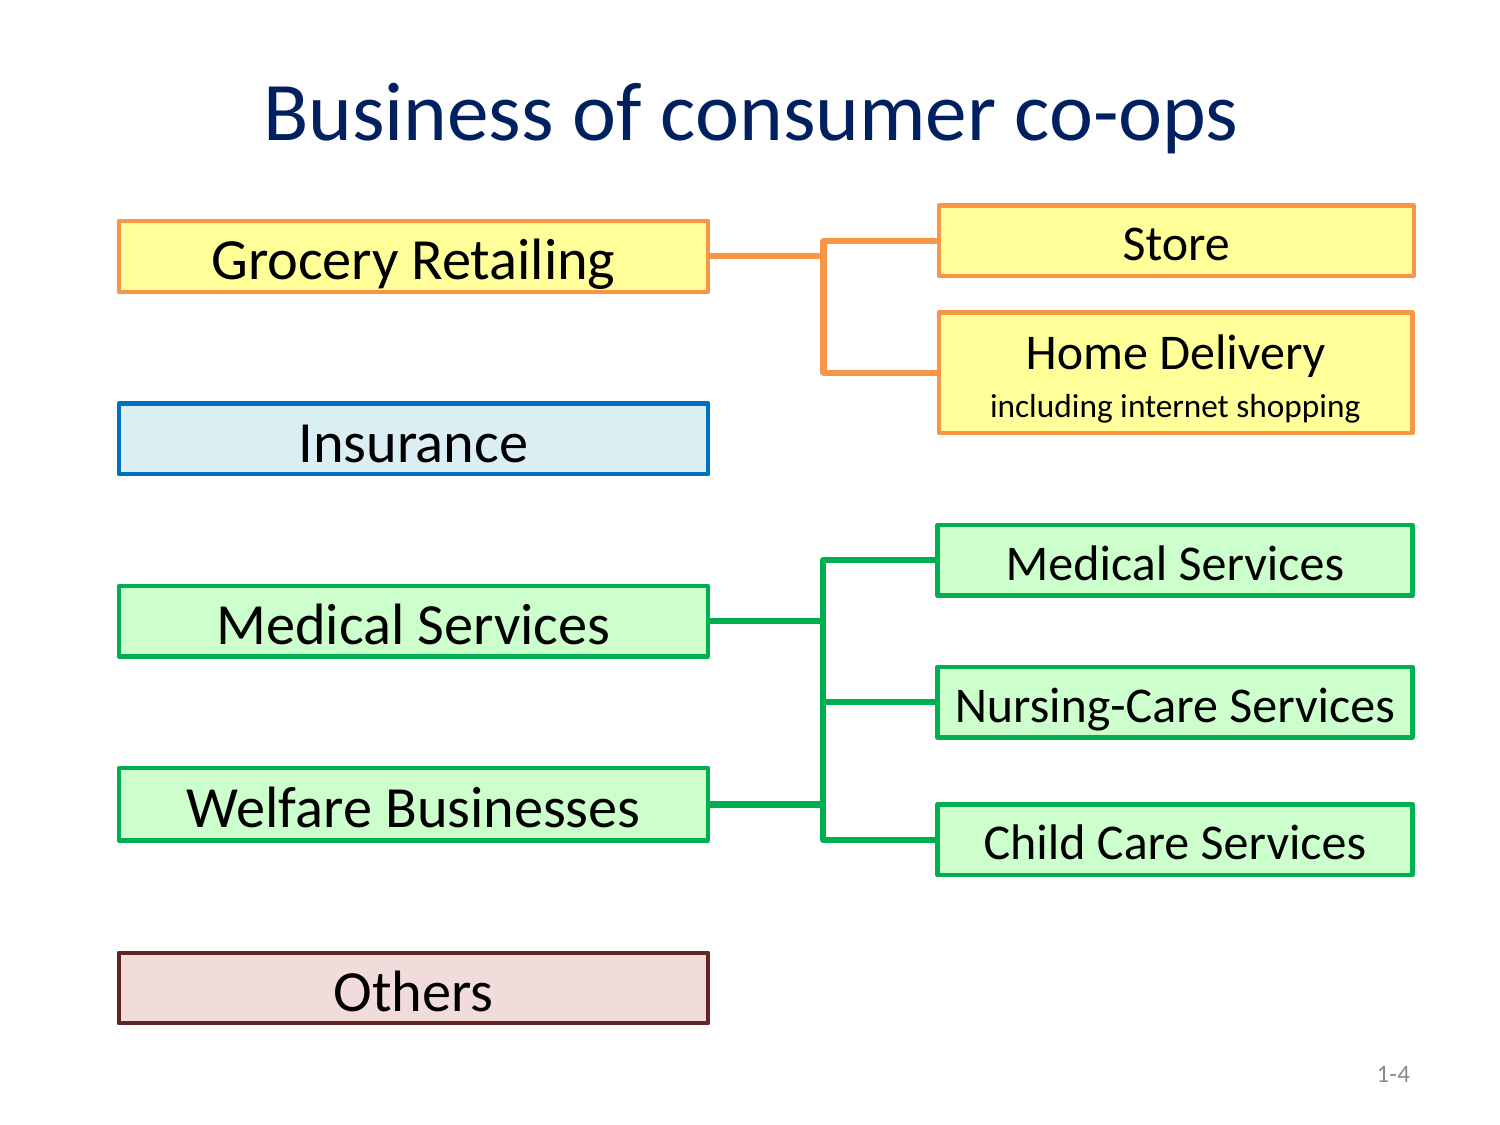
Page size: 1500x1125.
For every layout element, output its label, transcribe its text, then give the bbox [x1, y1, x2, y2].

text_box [708, 256, 940, 373]
text_box Medical Services [935, 523, 1415, 598]
text_box including internet shopping [975, 377, 1413, 432]
text_box Insurance [117, 401, 710, 476]
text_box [708, 620, 938, 703]
slide_number 1-3 [1074, 1042, 1425, 1103]
text_box Grocery Retailing [117, 219, 710, 294]
text_box Others [117, 951, 710, 1025]
text_box Medical Services [117, 584, 702, 659]
text_box Welfare Businesses [117, 766, 703, 843]
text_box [708, 559, 938, 620]
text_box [708, 240, 940, 255]
text_box Business of consumer co-ops [187, 50, 1300, 165]
text_box Home Delivery [937, 310, 1415, 435]
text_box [708, 709, 938, 803]
text_box Nursing-Care Services [942, 665, 1415, 740]
text_box Store [937, 203, 1416, 278]
text_box Child Care Services [935, 802, 1415, 877]
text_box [708, 804, 938, 841]
